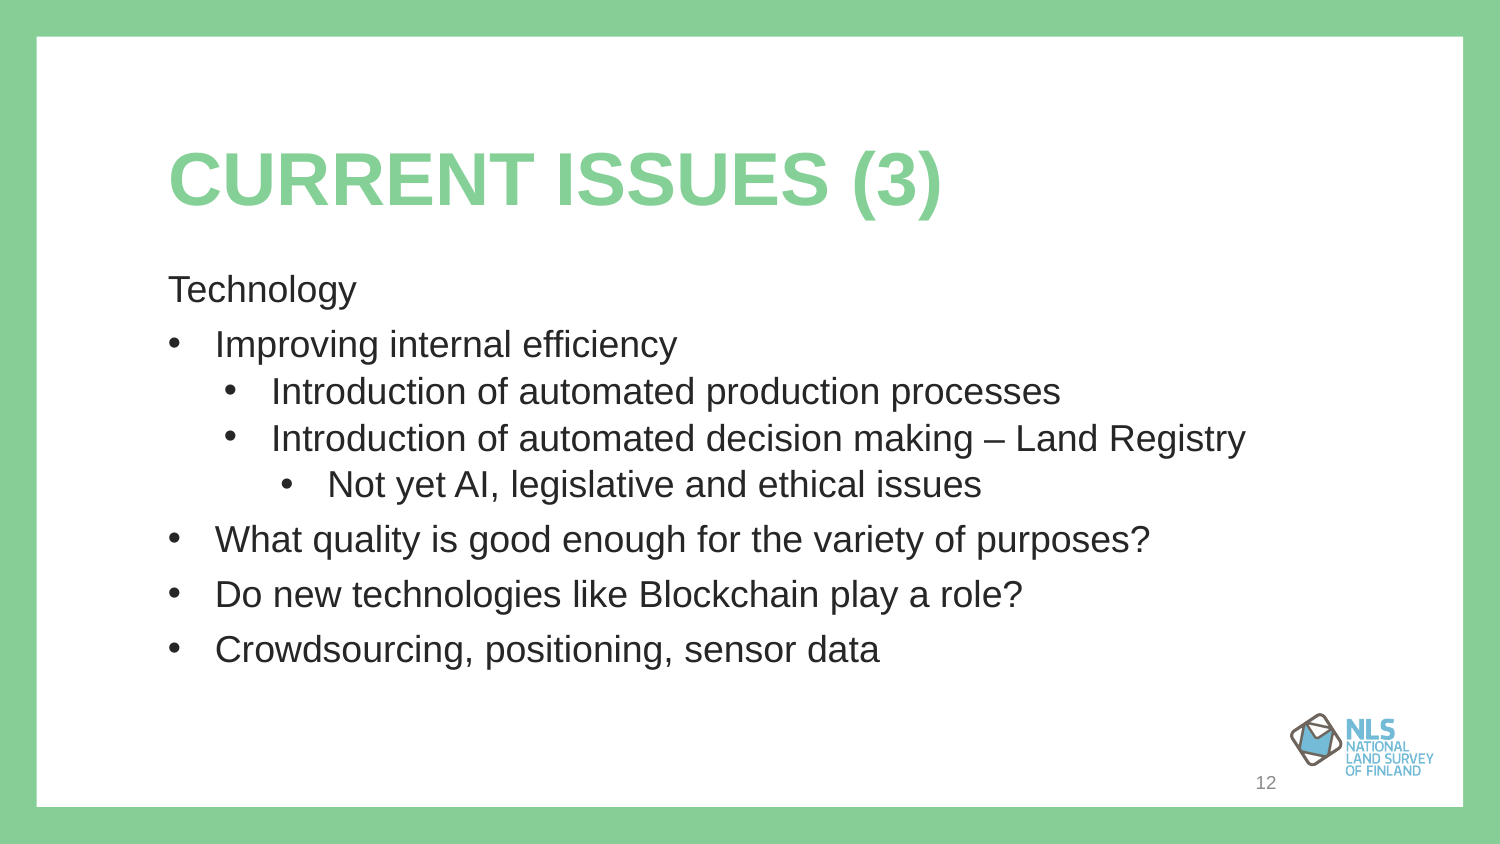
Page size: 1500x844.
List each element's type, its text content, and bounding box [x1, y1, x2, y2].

picture [1292, 713, 1434, 776]
slide_number 12 [954, 759, 1292, 805]
list Technology Improving internal efficiency Introduction of automated production processes Introduction of automated decision making – Land Registry Not yet AI, legislative and ethical issues What quality is good enough for the variety of purposes? Do new technologies like Blockchain play a role? Crowdsourcing, positioning, sensor data [152, 263, 1396, 760]
title Current issues (3) [153, 100, 1397, 264]
